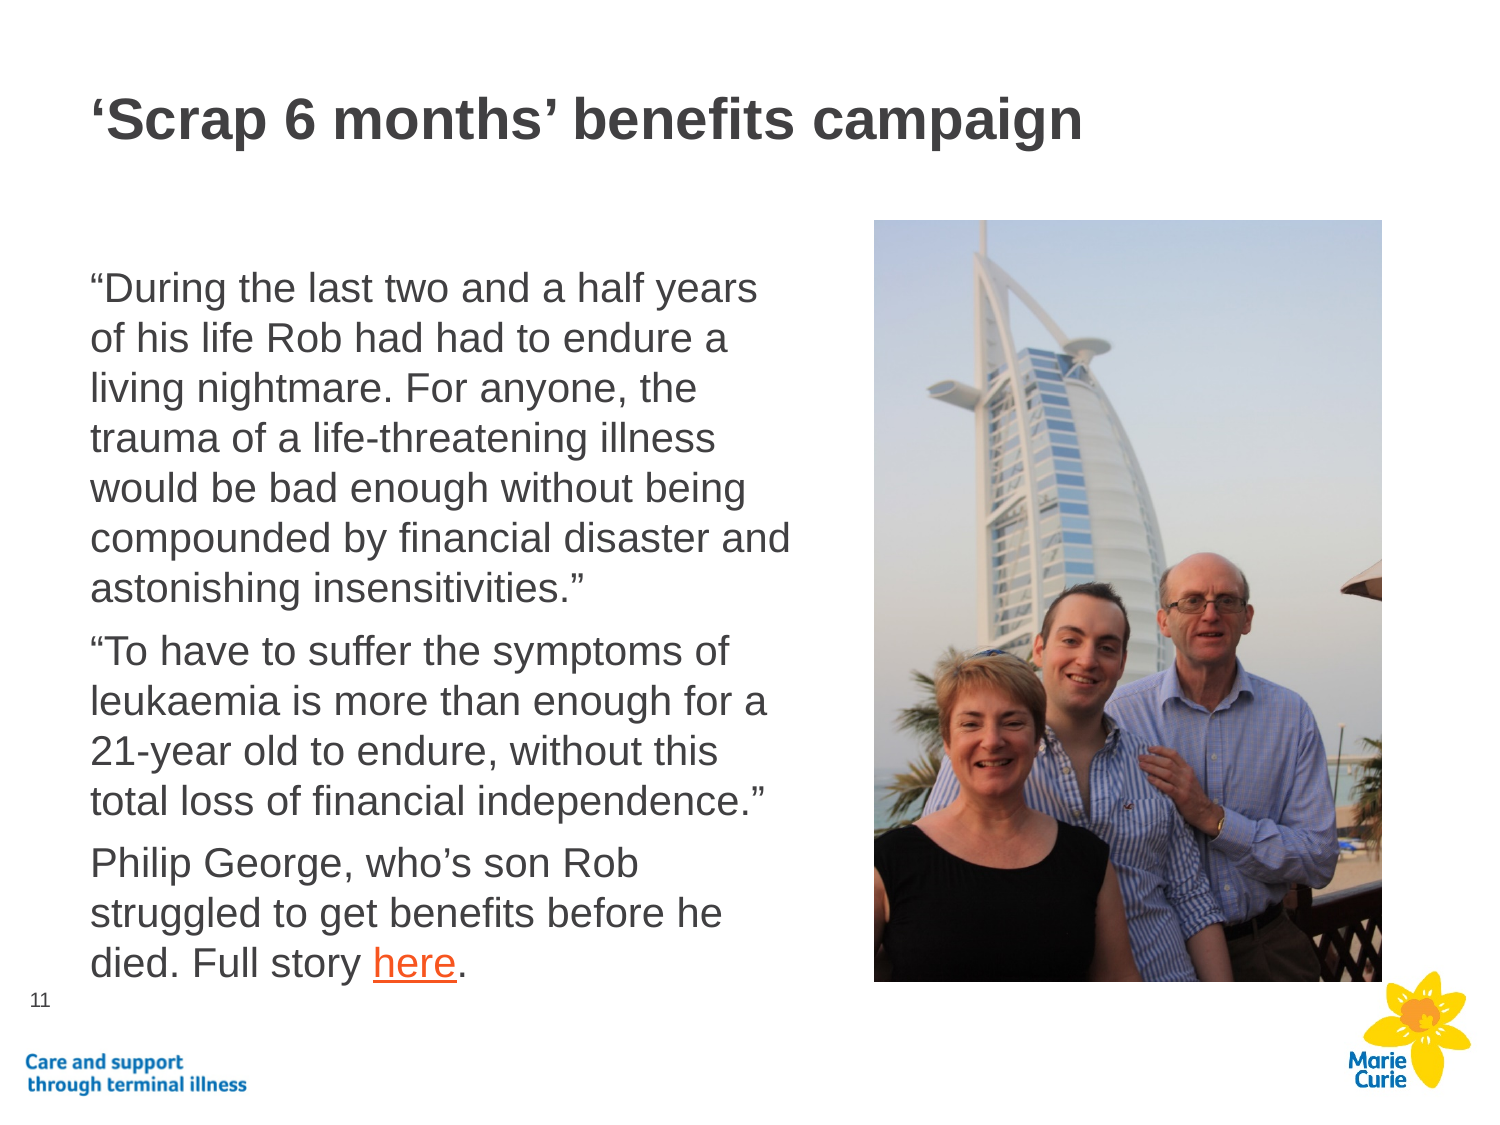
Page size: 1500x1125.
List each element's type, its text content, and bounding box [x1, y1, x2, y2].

slide_number 11 [29, 981, 101, 1017]
list “During the last two and a half years of his life Rob had had to endure a living nightmare. For anyone, the trauma of a life-threatening illness would be bad enough without being compounded by financial disaster and astonishing insensitivities.” “To have to suffer the symptoms of leukaemia is more than enough for a 21-year old to endure, without this total loss of financial independence.” Philip George, who’s son Rob struggled to get benefits before he died. Full story here. [75, 253, 812, 817]
title ‘Scrap 6 months’ benefits campaign [75, 73, 1414, 222]
picture [22, 1048, 250, 1100]
picture [874, 220, 1487, 1105]
